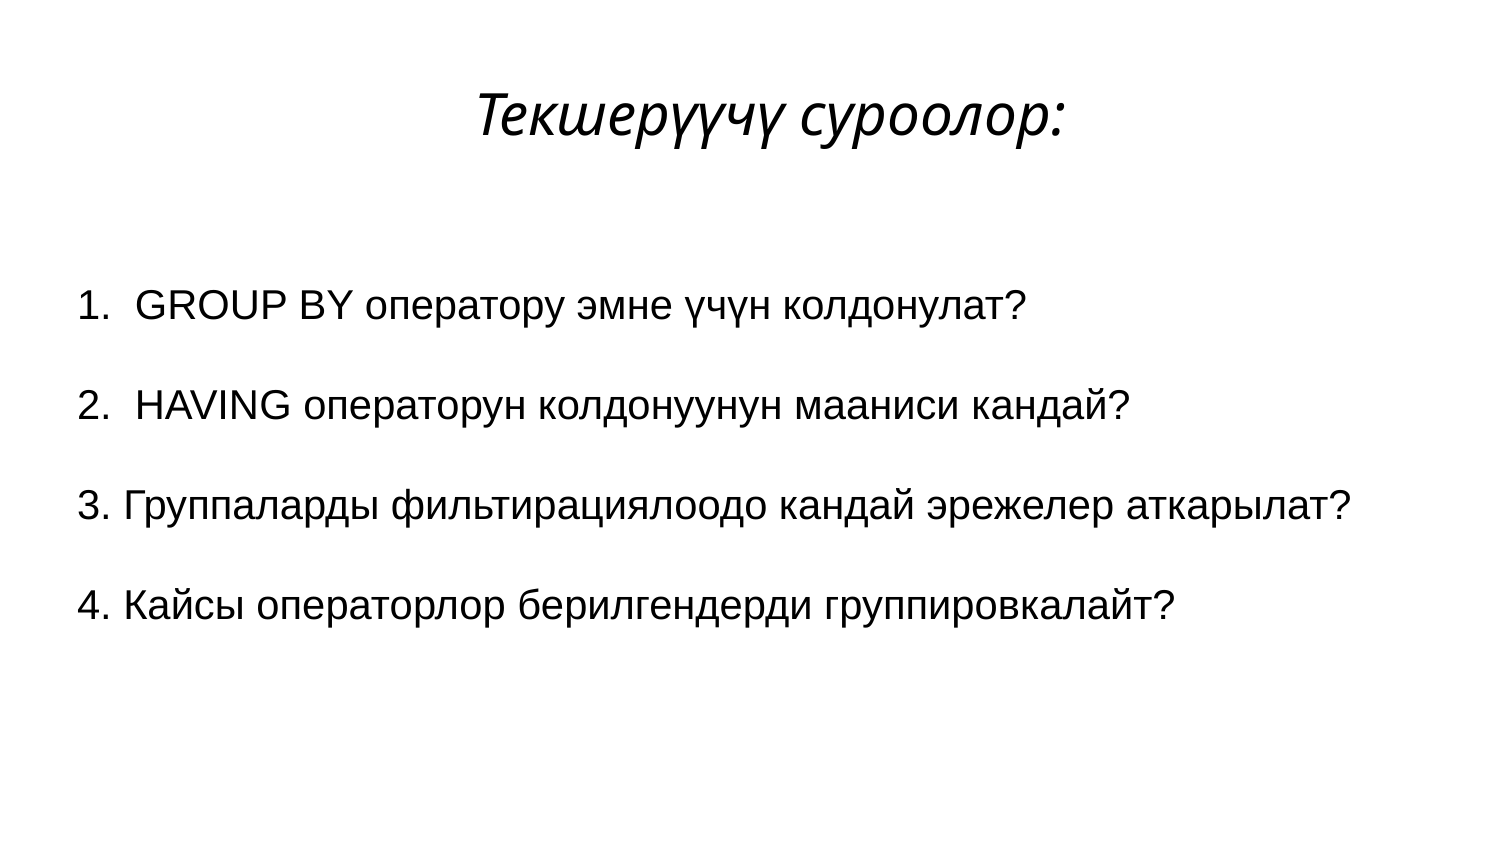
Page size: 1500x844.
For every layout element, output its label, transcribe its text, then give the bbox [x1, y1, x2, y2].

text_box 1. GROUP BY оператору эмне үчүн колдонулат? 2. HAVING операторун колдонуунун мааниси кандай? 3. Группаларды фильтирациялоодо кандай эрежелер аткарылат? 4. Кайсы операторлор берилгендерди группировкалайт? [62, 220, 1429, 689]
title Текшерүүчү суроолор: [112, 61, 1429, 149]
